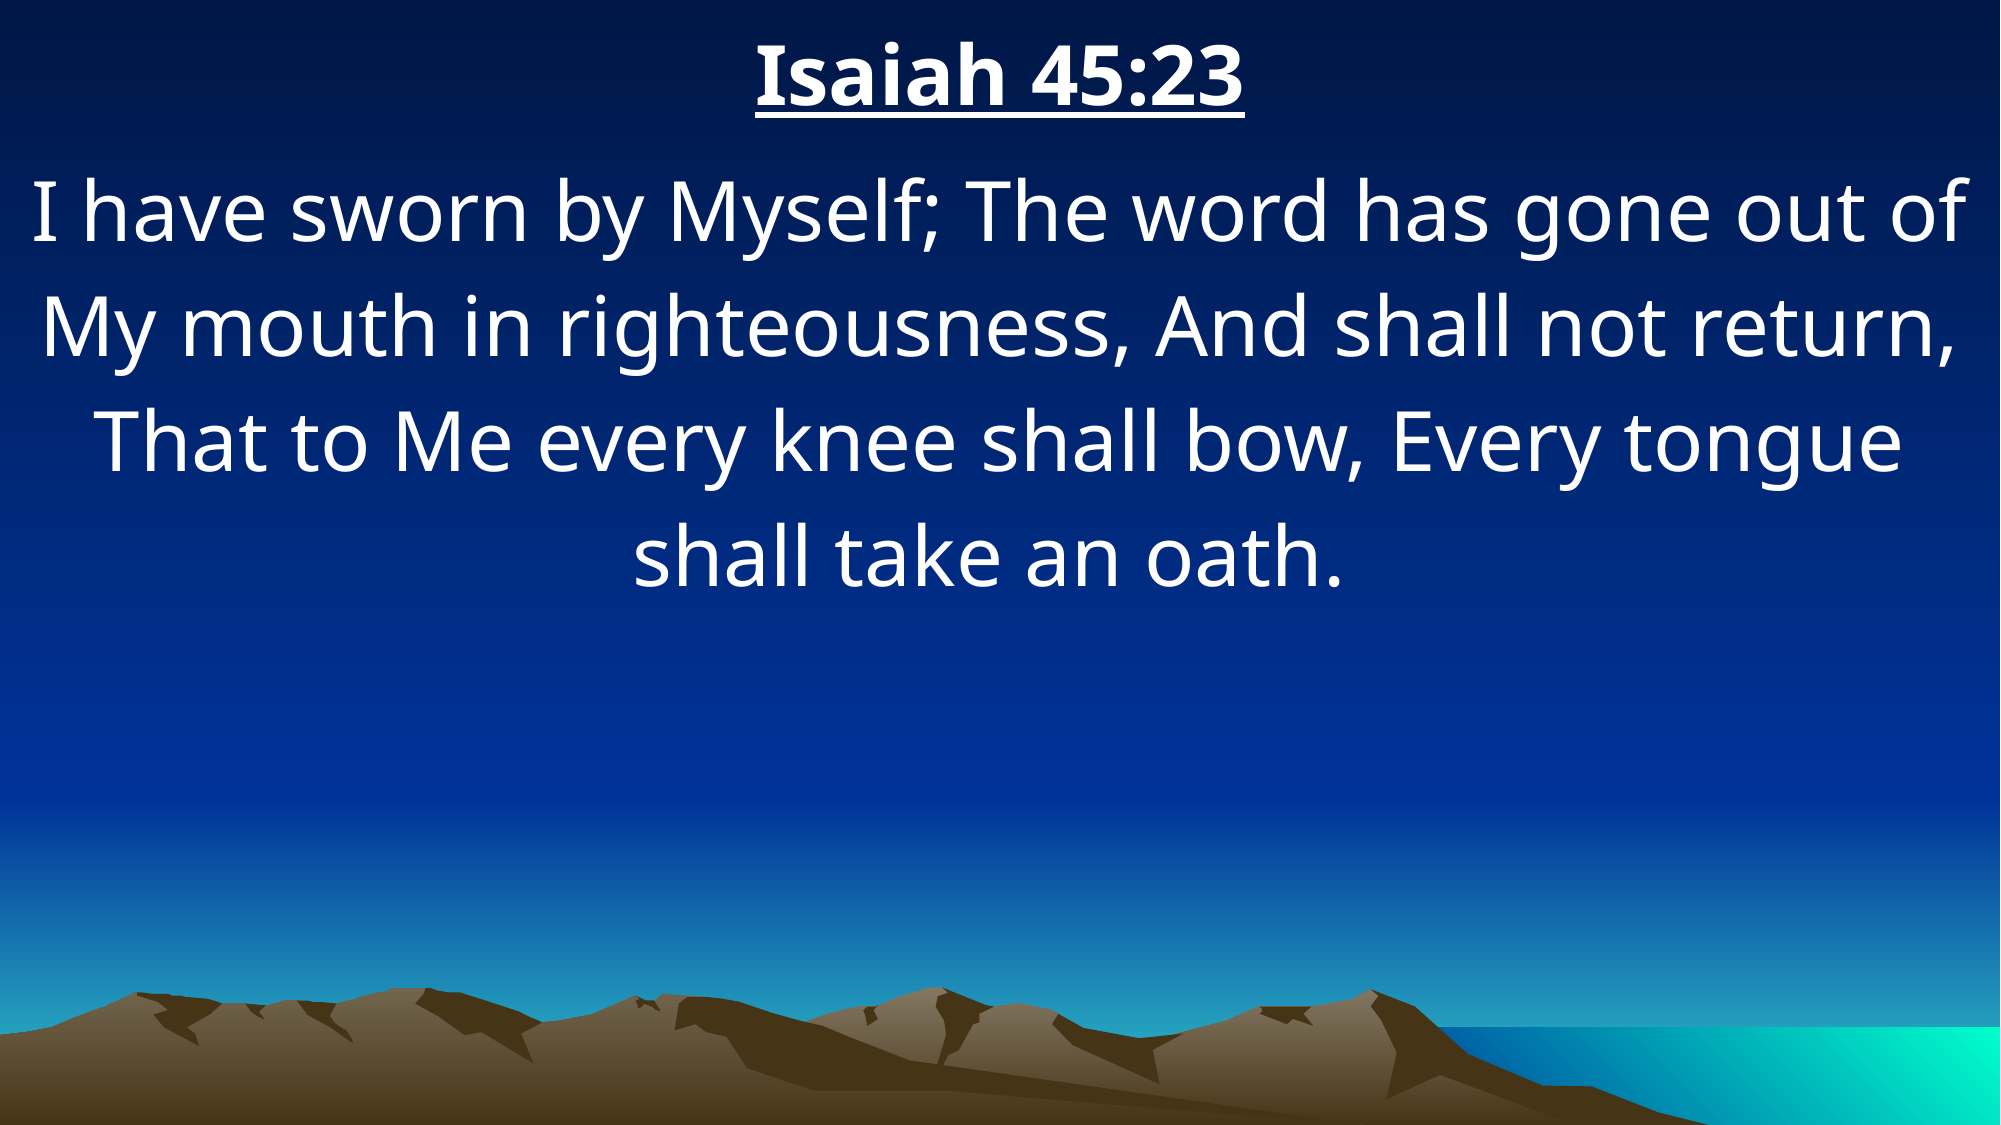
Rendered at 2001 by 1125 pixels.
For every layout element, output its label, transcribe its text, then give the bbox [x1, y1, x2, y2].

text_box Isaiah 45:23 I have sworn by Myself; The word has gone out of My mouth in righteousness, And shall not return, That to Me every knee shall bow, Every tongue shall take an oath. [0, 0, 2000, 900]
